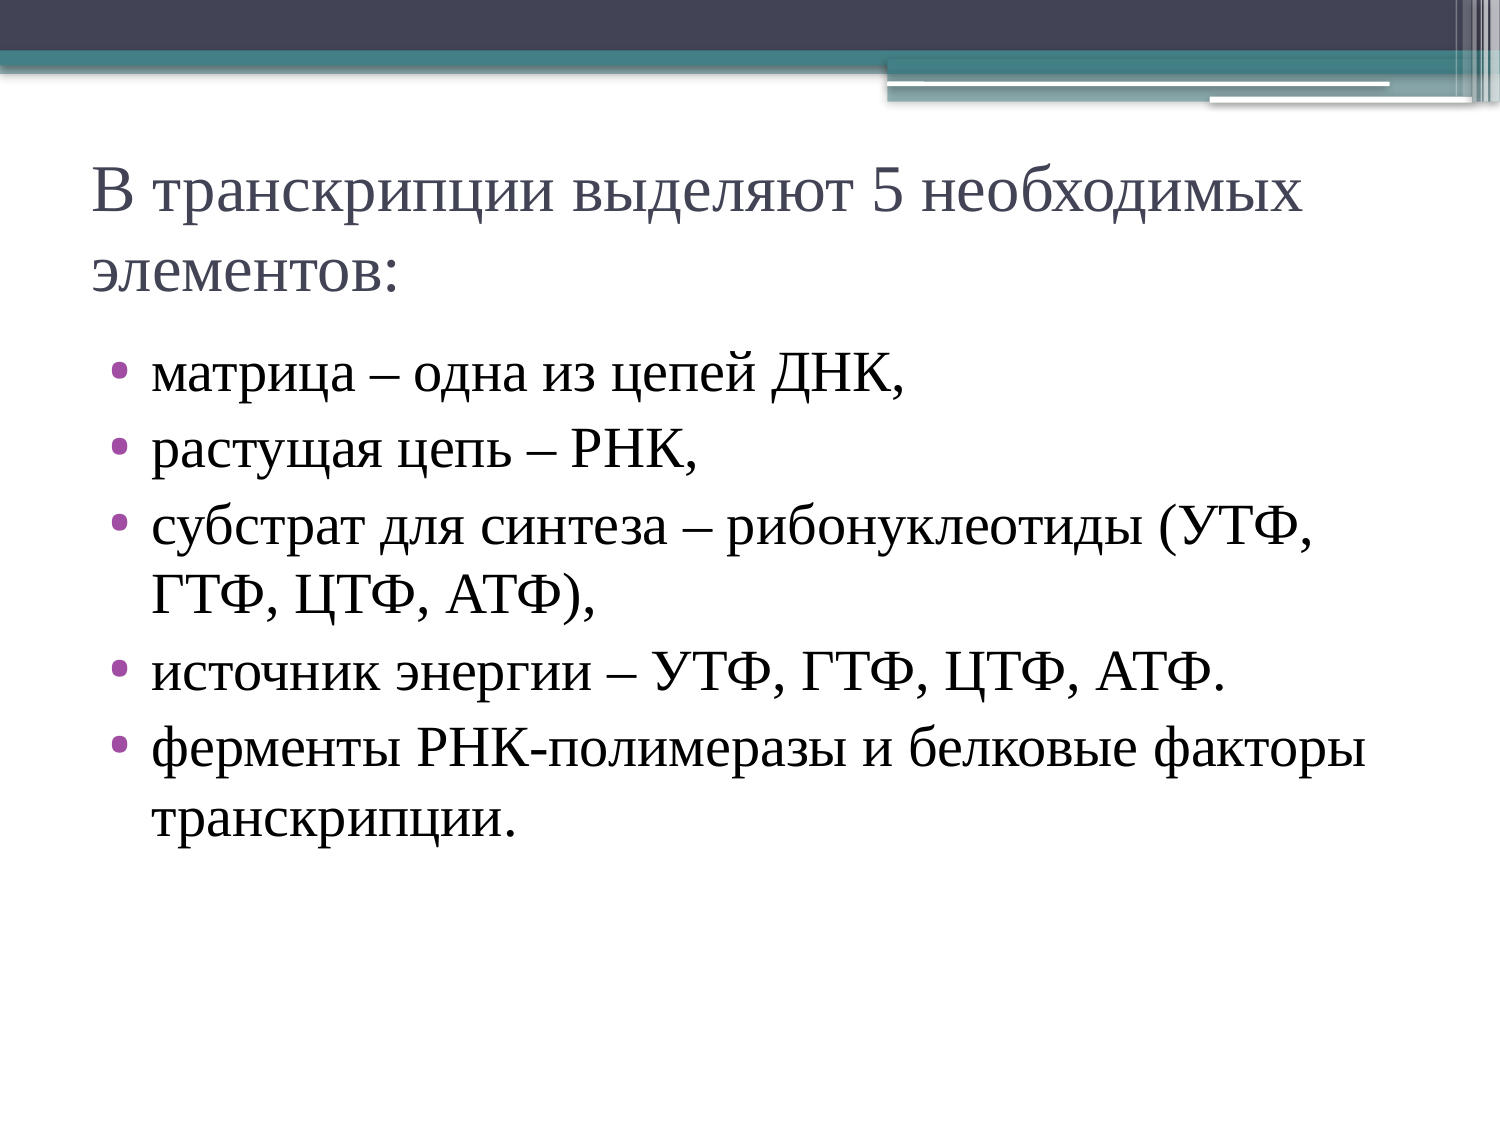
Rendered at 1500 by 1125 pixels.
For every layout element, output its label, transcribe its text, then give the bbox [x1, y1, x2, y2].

list матрица – одна из цепей ДНК, растущая цепь – РНК, субстрат для синтеза – рибонуклеотиды (УТФ, ГТФ, ЦТФ, АТФ), источник энергии – УТФ, ГТФ, ЦТФ, АТФ. ферменты РНК-полимеразы и белковые факторы транскрипции. [76, 326, 1427, 910]
title В транскрипции выделяют 5 необходимых элементов: [76, 137, 1427, 313]
